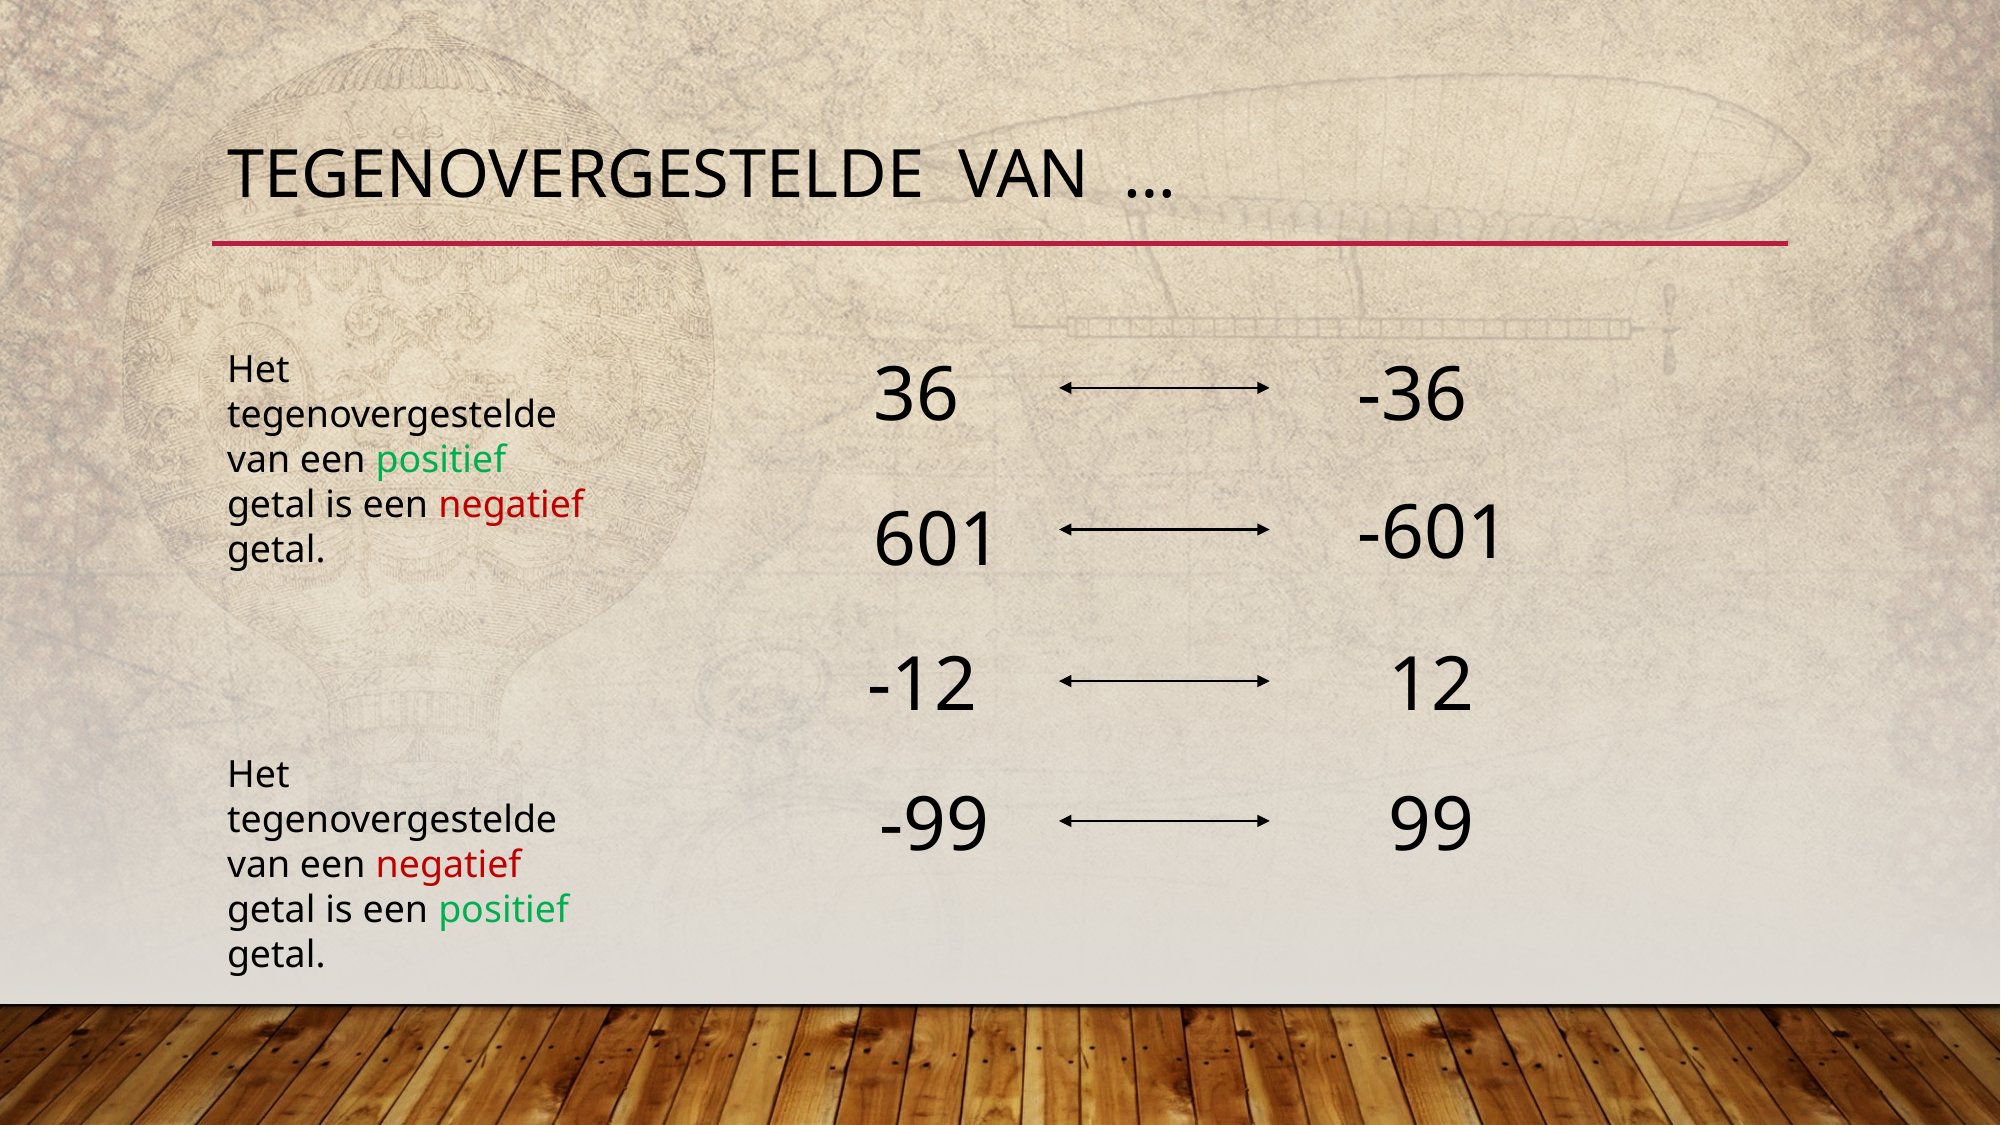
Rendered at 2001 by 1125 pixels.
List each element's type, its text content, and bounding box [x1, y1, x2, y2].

text_box -601 [1342, 476, 1541, 582]
text_box -99 [865, 767, 1032, 873]
text_box 601 [859, 482, 1026, 678]
text_box -36 [1342, 337, 1509, 443]
text_box 99 [1374, 767, 1541, 873]
title Tegenovergestelde van … [212, 131, 1788, 305]
text_box 12 [1374, 628, 1541, 733]
text_box 36 [859, 337, 987, 482]
picture [0, 1004, 2000, 1125]
text_box -12 [852, 628, 1020, 733]
text_box Het tegenovergestelde van een positief getal is een negatief getal. Het tegenovergestelde van een negatief getal is een positief getal. [212, 337, 601, 983]
